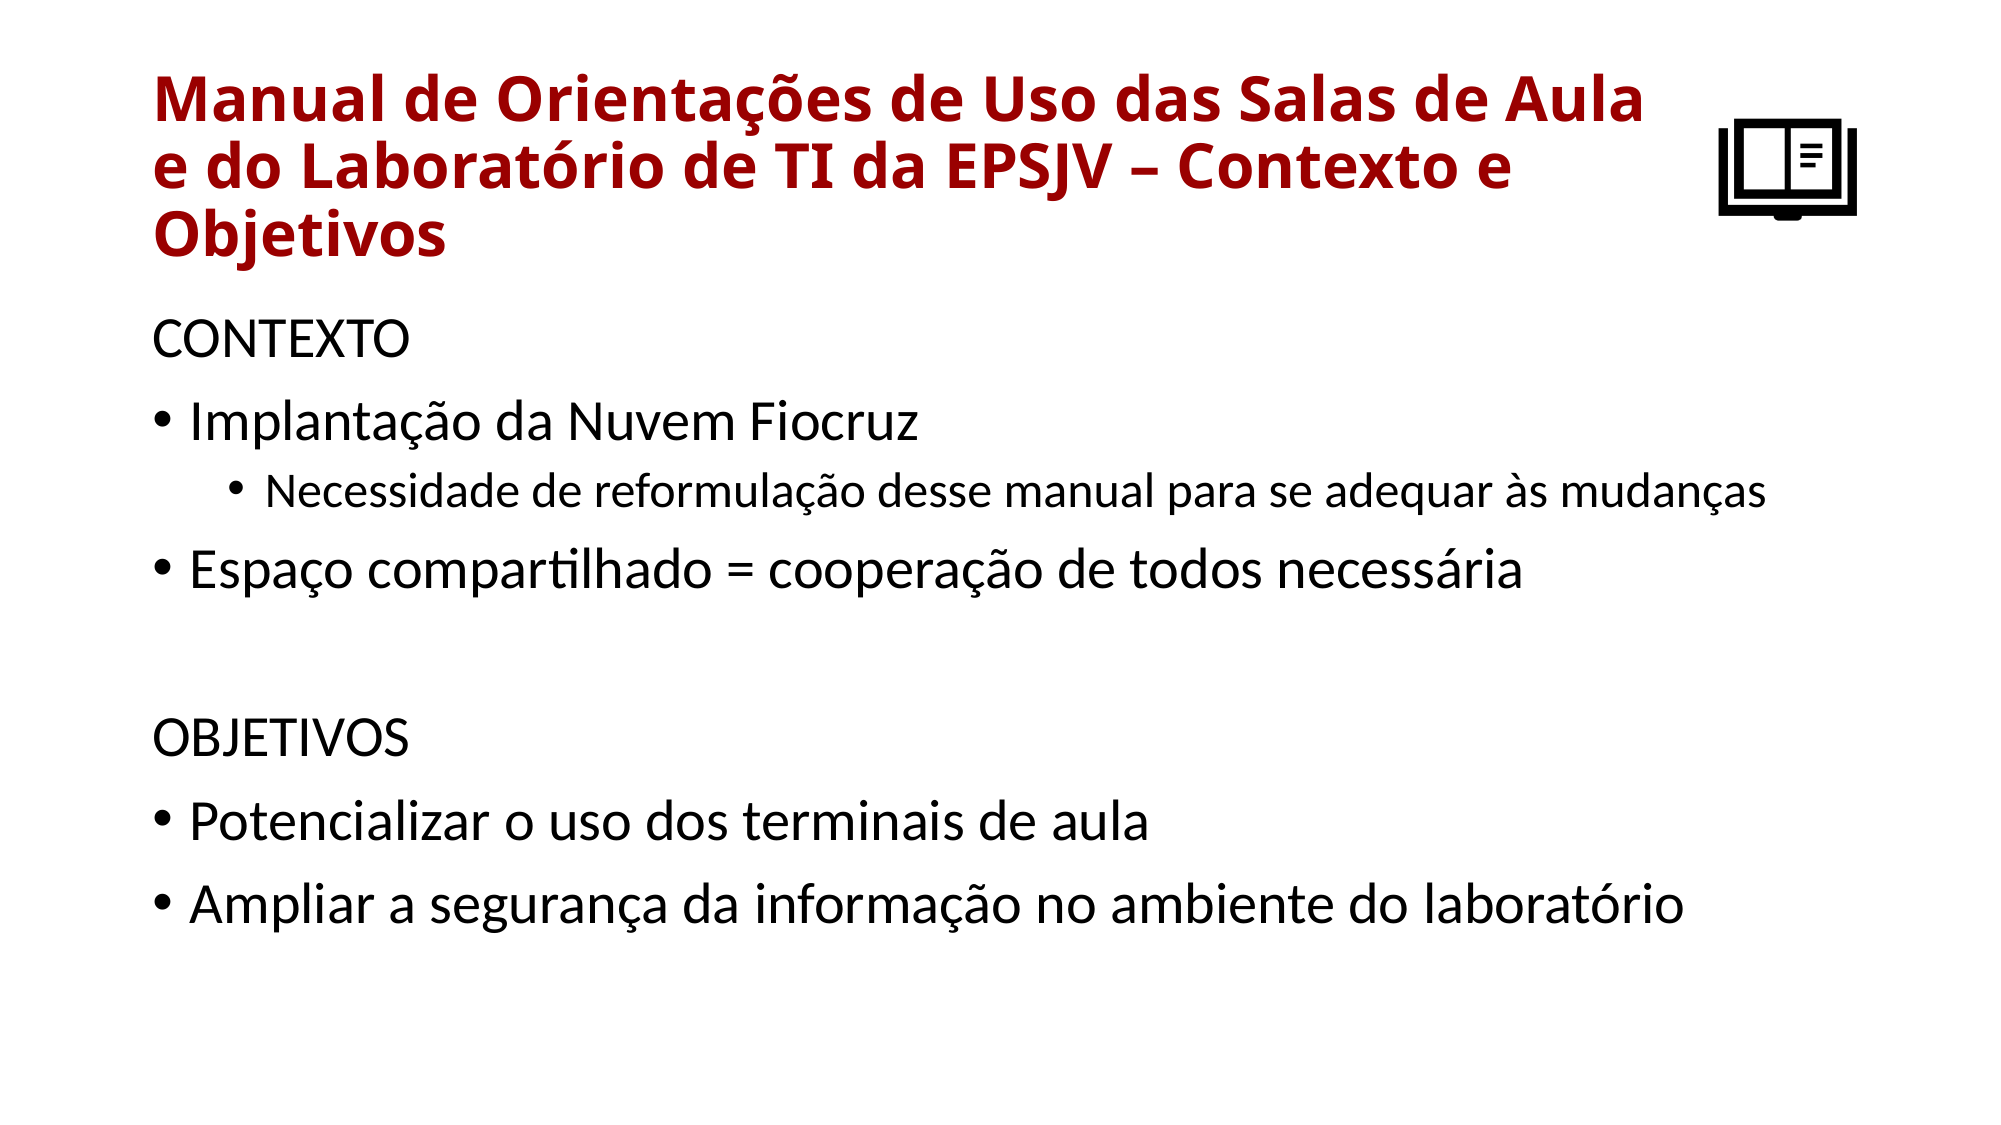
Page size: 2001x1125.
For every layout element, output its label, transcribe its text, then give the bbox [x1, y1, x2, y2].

list CONTEXTO Implantação da Nuvem Fiocruz Necessidade de reformulação desse manual para se adequar às mudanças Espaço compartilhado = cooperação de todos necessária OBJETIVOS Potencializar o uso dos terminais de aula Ampliar a segurança da informação no ambiente do laboratório [137, 299, 1863, 1014]
title Manual de Orientações de Uso das Salas de Aula e do Laboratório de TI da EPSJV – Contexto e Objetivos [137, 59, 1672, 278]
picture [1712, 93, 1863, 244]
